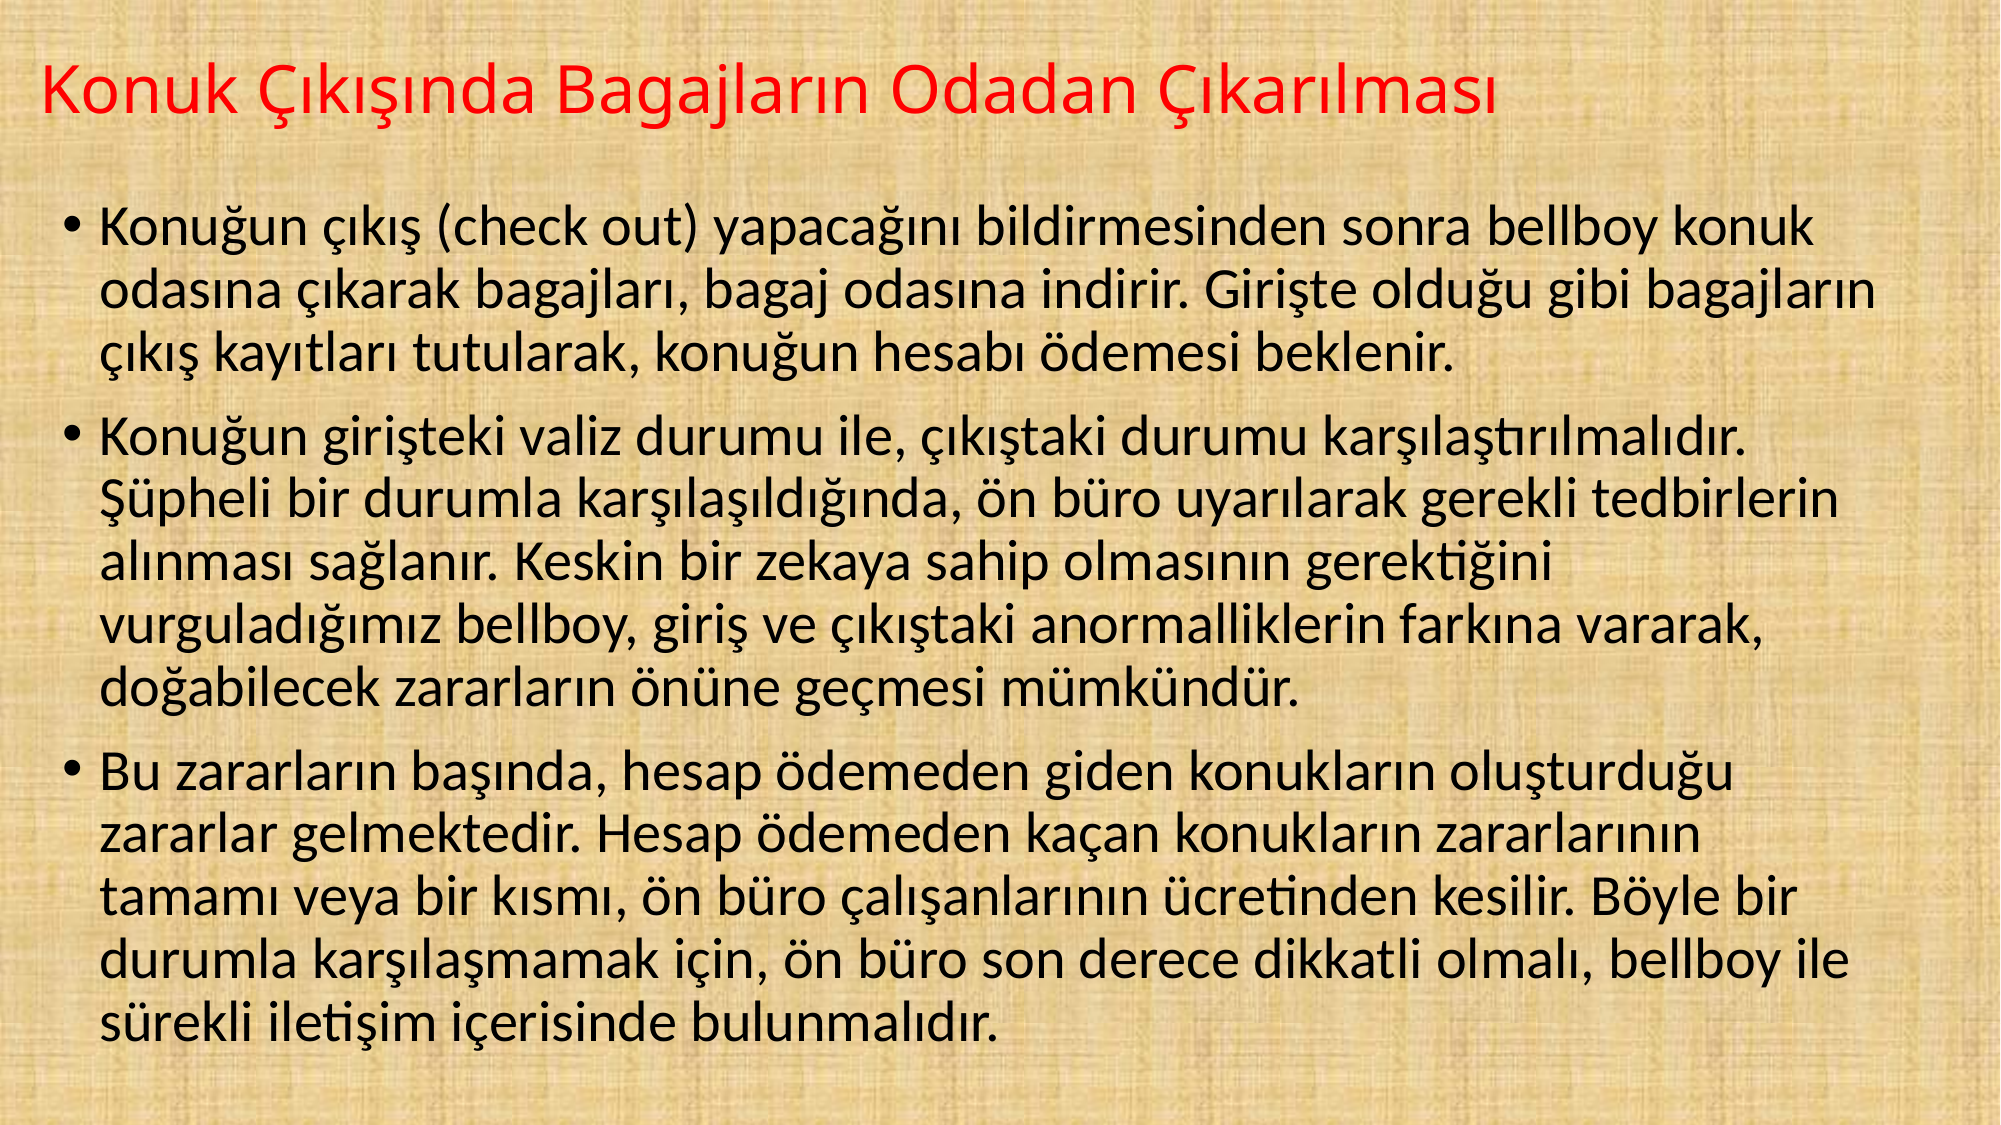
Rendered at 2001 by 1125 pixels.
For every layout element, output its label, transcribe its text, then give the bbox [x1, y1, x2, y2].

list Konuğun çıkış (check out) yapacağını bildirmesinden sonra bellboy konuk odasına çıkarak bagajları, bagaj odasına indirir. Girişte olduğu gibi bagajların çıkış kayıtları tutularak, konuğun hesabı ödemesi beklenir. Konuğun girişteki valiz durumu ile, çıkıştaki durumu karşılaştırılmalıdır. Şüpheli bir durumla karşılaşıldığında, ön büro uyarılarak gerekli tedbirlerin alınması sağlanır. Keskin bir zekaya sahip olmasının gerektiğini vurguladığımız bellboy, giriş ve çıkıştaki anormalliklerin farkına vararak, doğabilecek zararların önüne geçmesi mümkündür. Bu zararların başında, hesap ödemeden giden konukların oluşturduğu zararlar gelmektedir. Hesap ödemeden kaçan konukların zararlarının tamamı veya bir kısmı, ön büro çalışanlarının ücretinden kesilir. Böyle bir durumla karşılaşmamak için, ön büro son derece dikkatli olmalı, bellboy ile sürekli iletişim içerisinde bulunmalıdır. [47, 188, 1903, 1071]
picture [0, 0, 2001, 1125]
title Konuk Çıkışında Bagajların Odadan Çıkarılması [24, 17, 1863, 166]
